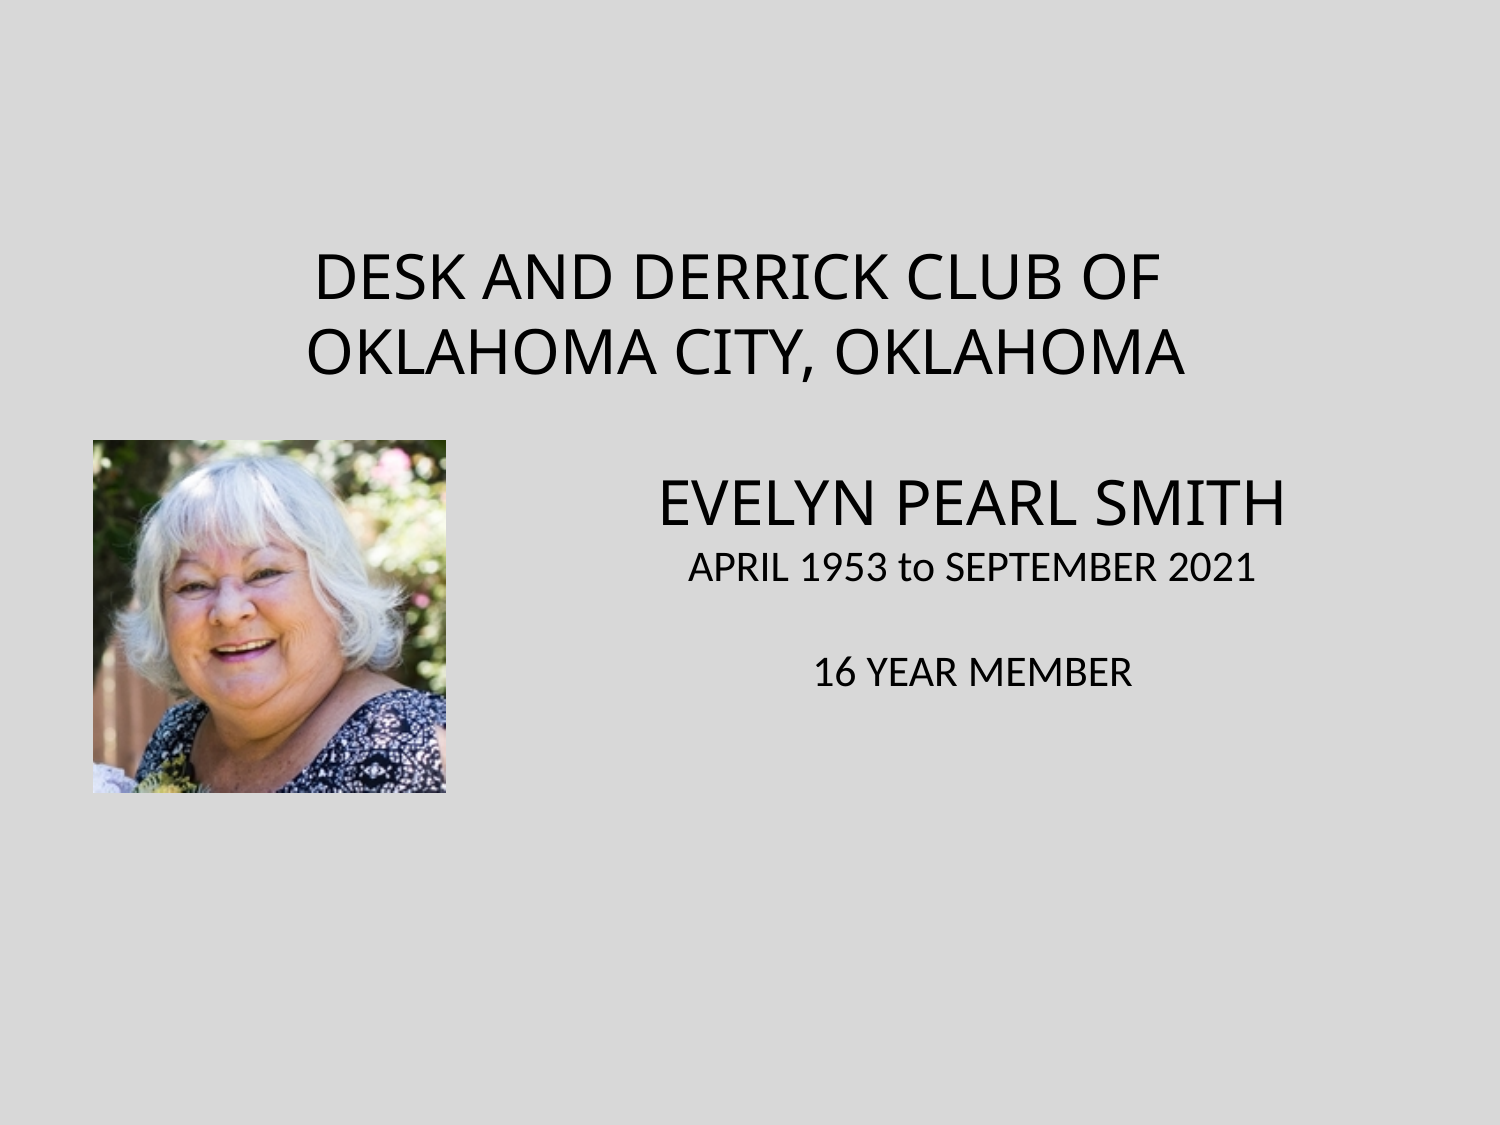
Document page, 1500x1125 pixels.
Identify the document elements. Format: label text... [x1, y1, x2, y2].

text_box EVELYN PEARL SMITH APRIL 1953 to SEPTEMBER 2021 16 YEAR MEMBER [597, 454, 1348, 703]
text_box DESK AND DERRICK CLUB OF OKLAHOMA CITY, OKLAHOMA [70, 229, 1422, 395]
picture [92, 440, 446, 794]
